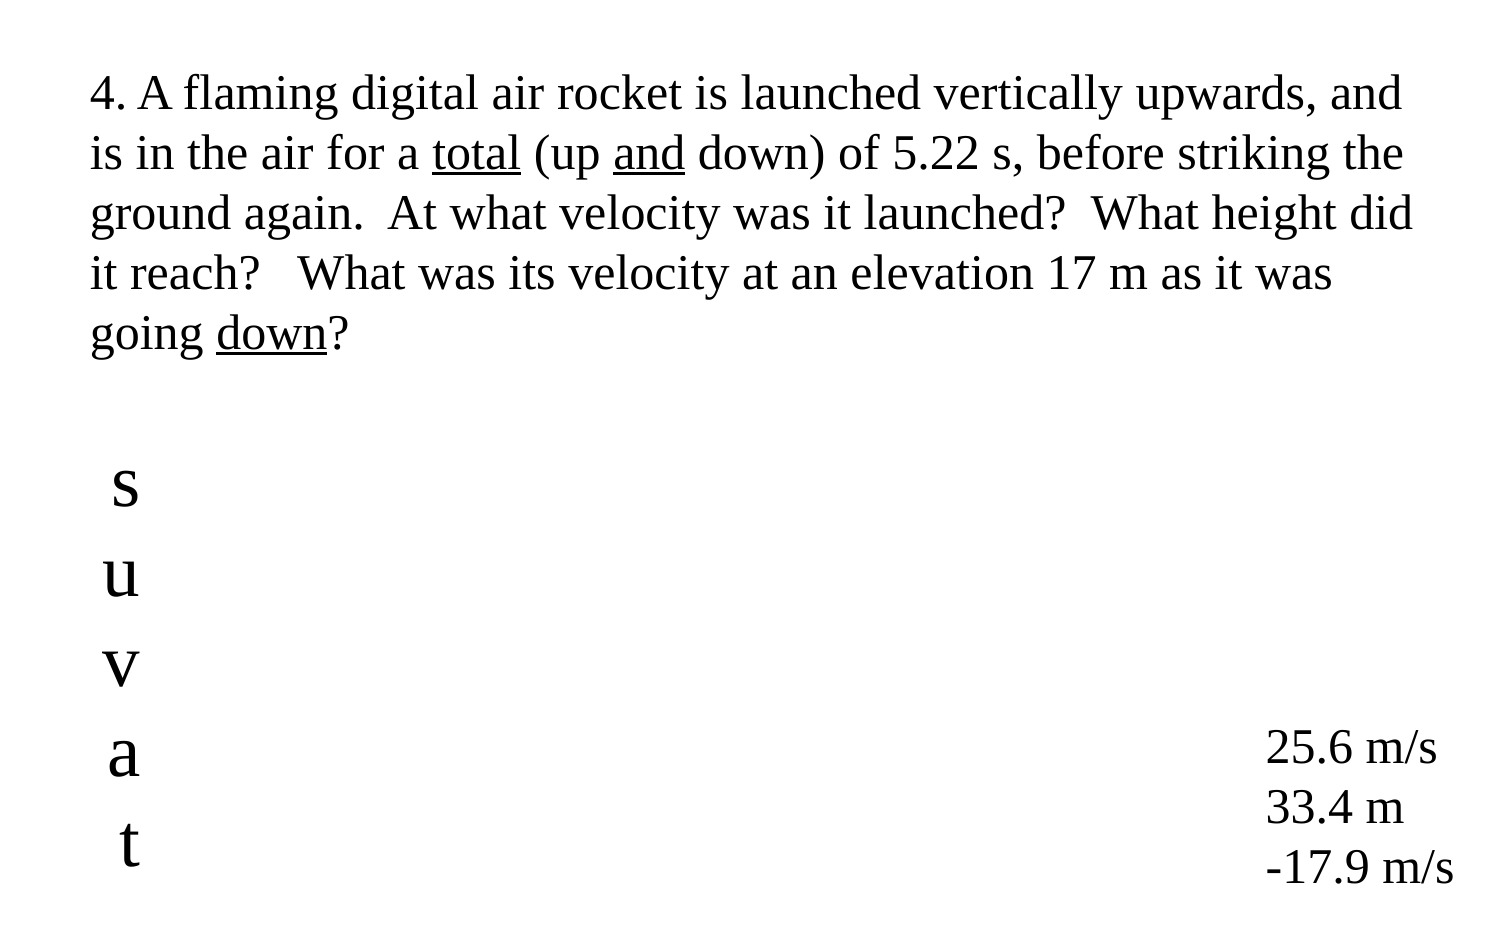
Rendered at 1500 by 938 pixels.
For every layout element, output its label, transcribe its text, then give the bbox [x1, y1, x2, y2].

text_box 25.6 m/s 33.4 m -17.9 m/s [1250, 706, 1470, 901]
text_box s u v a t [87, 424, 156, 889]
text_box 4. A flaming digital air rocket is launched vertically upwards, and is in the air for a total (up and down) of 5.22 s, before striking the ground again. At what velocity was it launched? What height did it reach? What was its velocity at an elevation 17 m as it was going down? [75, 52, 1463, 367]
